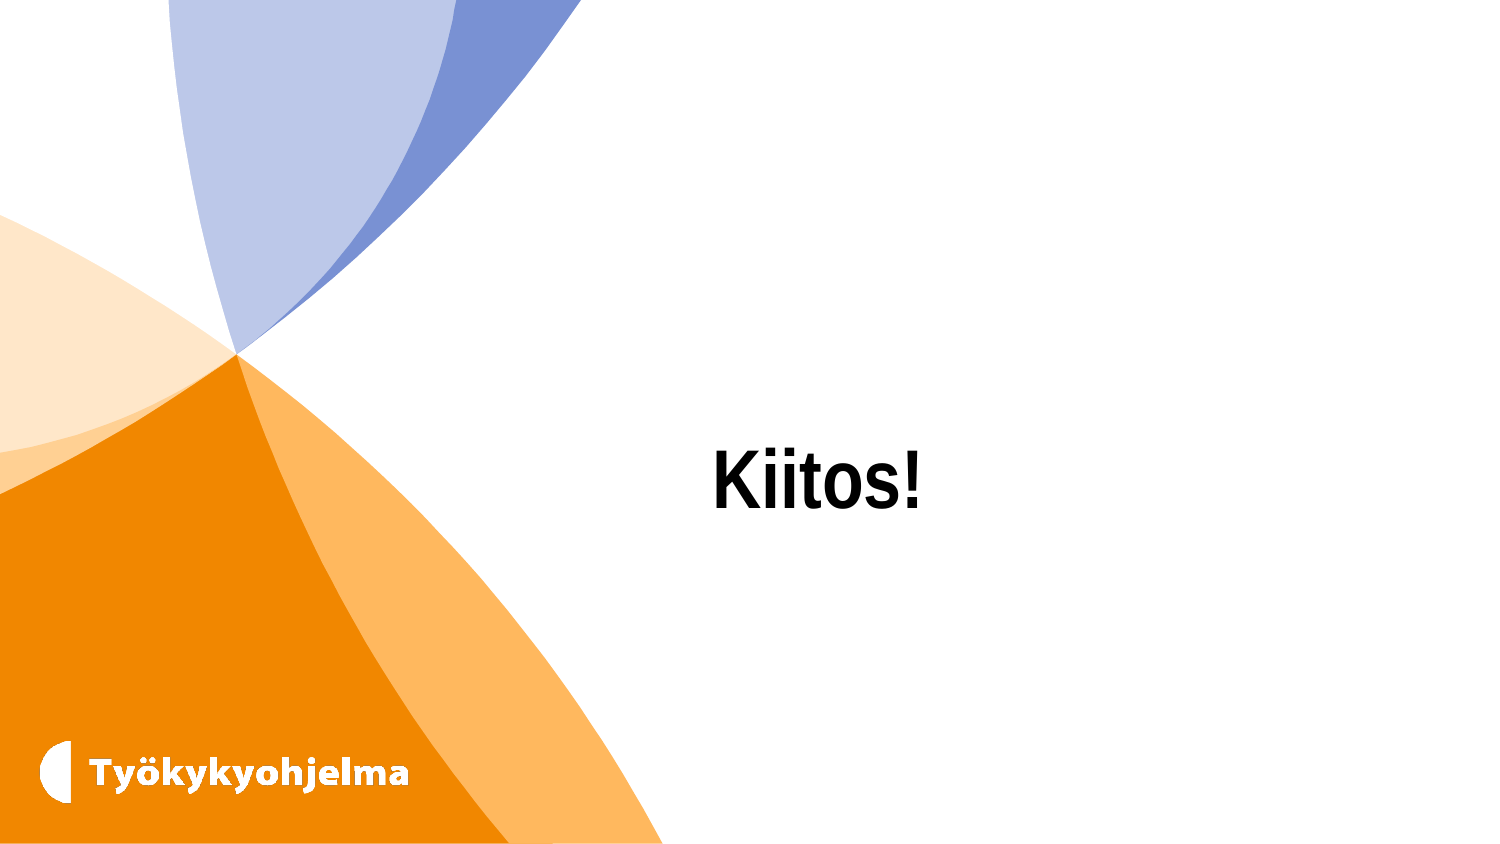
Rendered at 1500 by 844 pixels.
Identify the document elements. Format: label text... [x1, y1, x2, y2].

picture [29, 732, 426, 812]
title Kiitos! [697, 256, 1458, 534]
